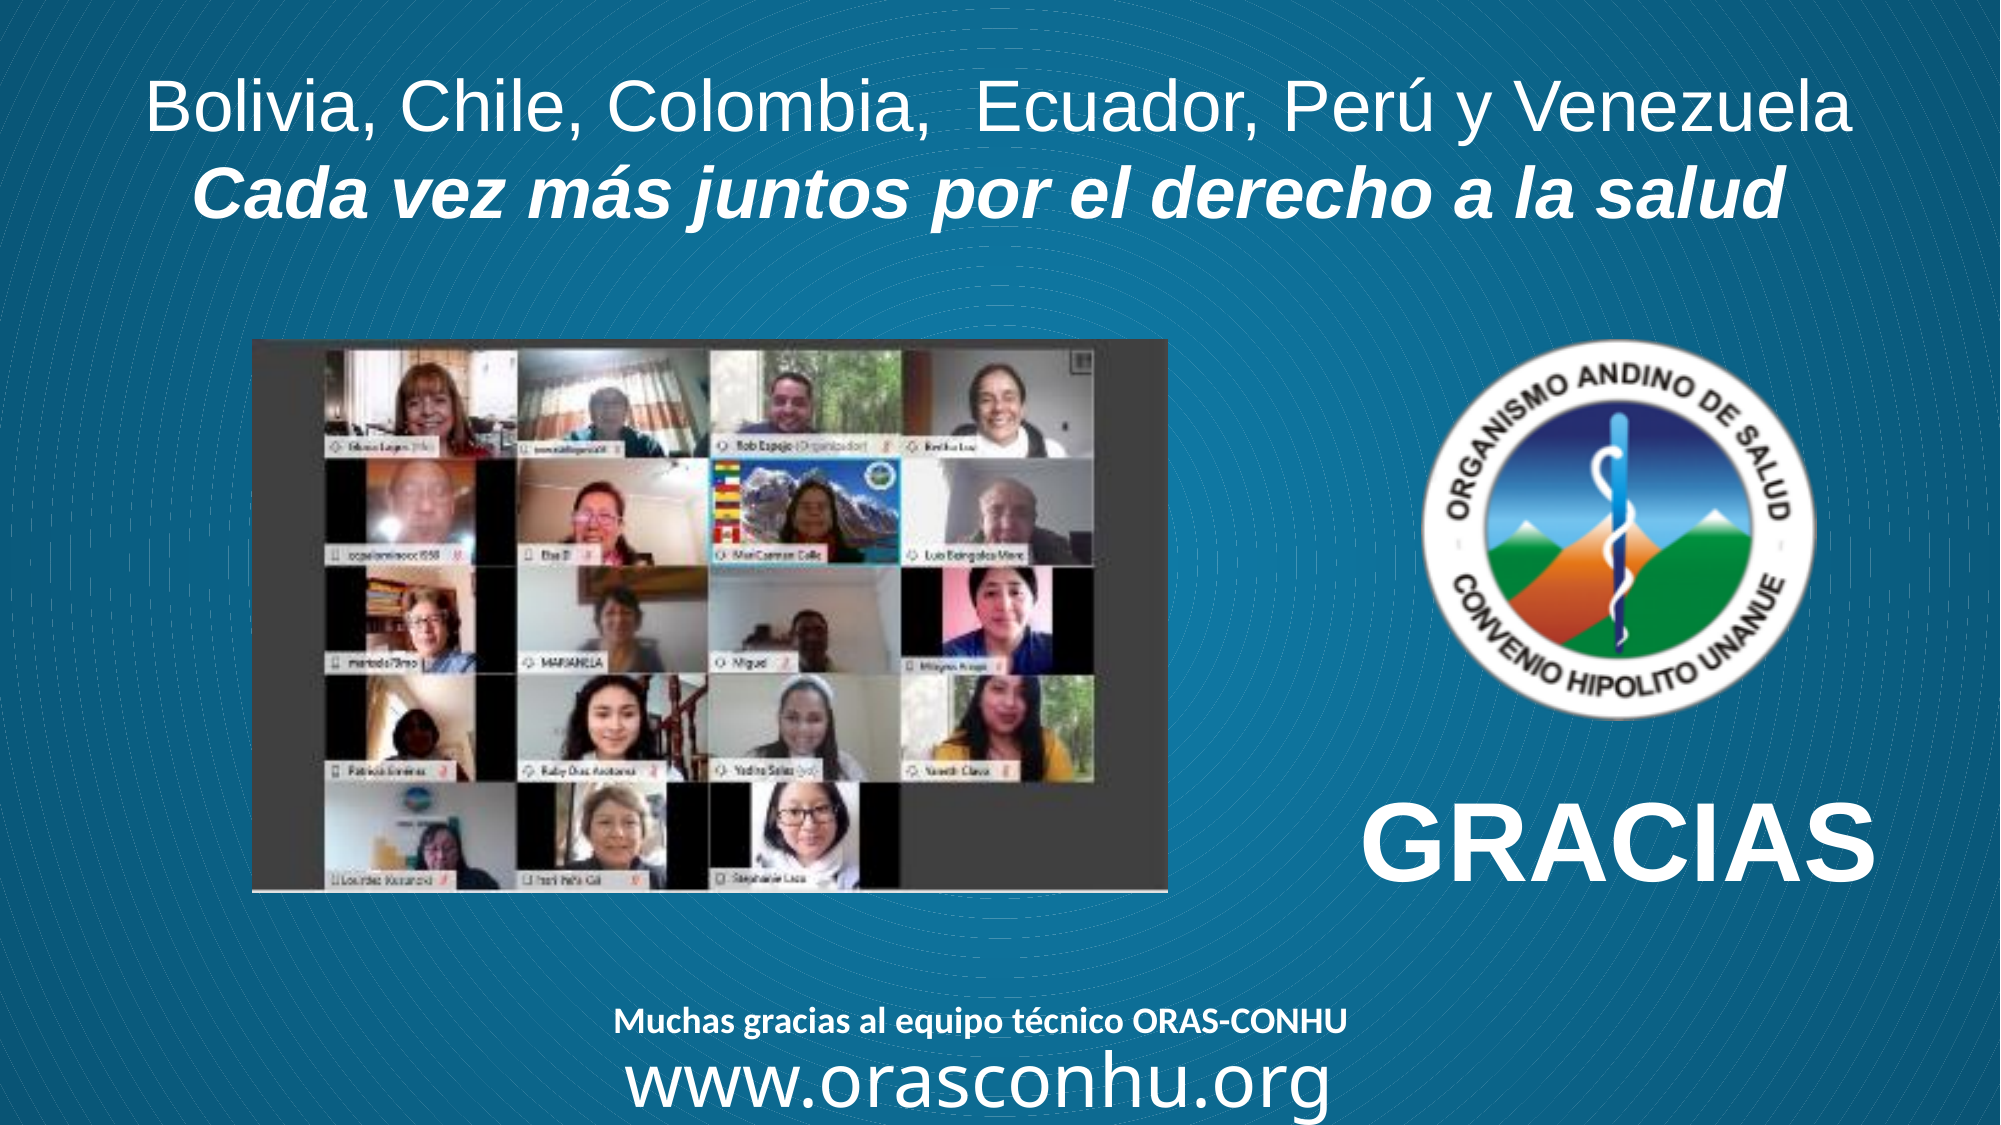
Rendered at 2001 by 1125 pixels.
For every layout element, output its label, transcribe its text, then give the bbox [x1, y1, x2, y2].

text_box www.orasconhu.org [448, 1024, 1510, 1125]
picture [1421, 339, 1817, 721]
text_box GRACIAS [1238, 761, 2000, 912]
text_box Muchas gracias al equipo técnico ORAS-CONHU [598, 988, 1599, 1049]
text_box Bolivia, Chile, Colombia, Ecuador, Perú y Venezuela Cada vez más juntos por el derecho a la salud [48, 50, 1952, 241]
picture [252, 339, 1168, 894]
